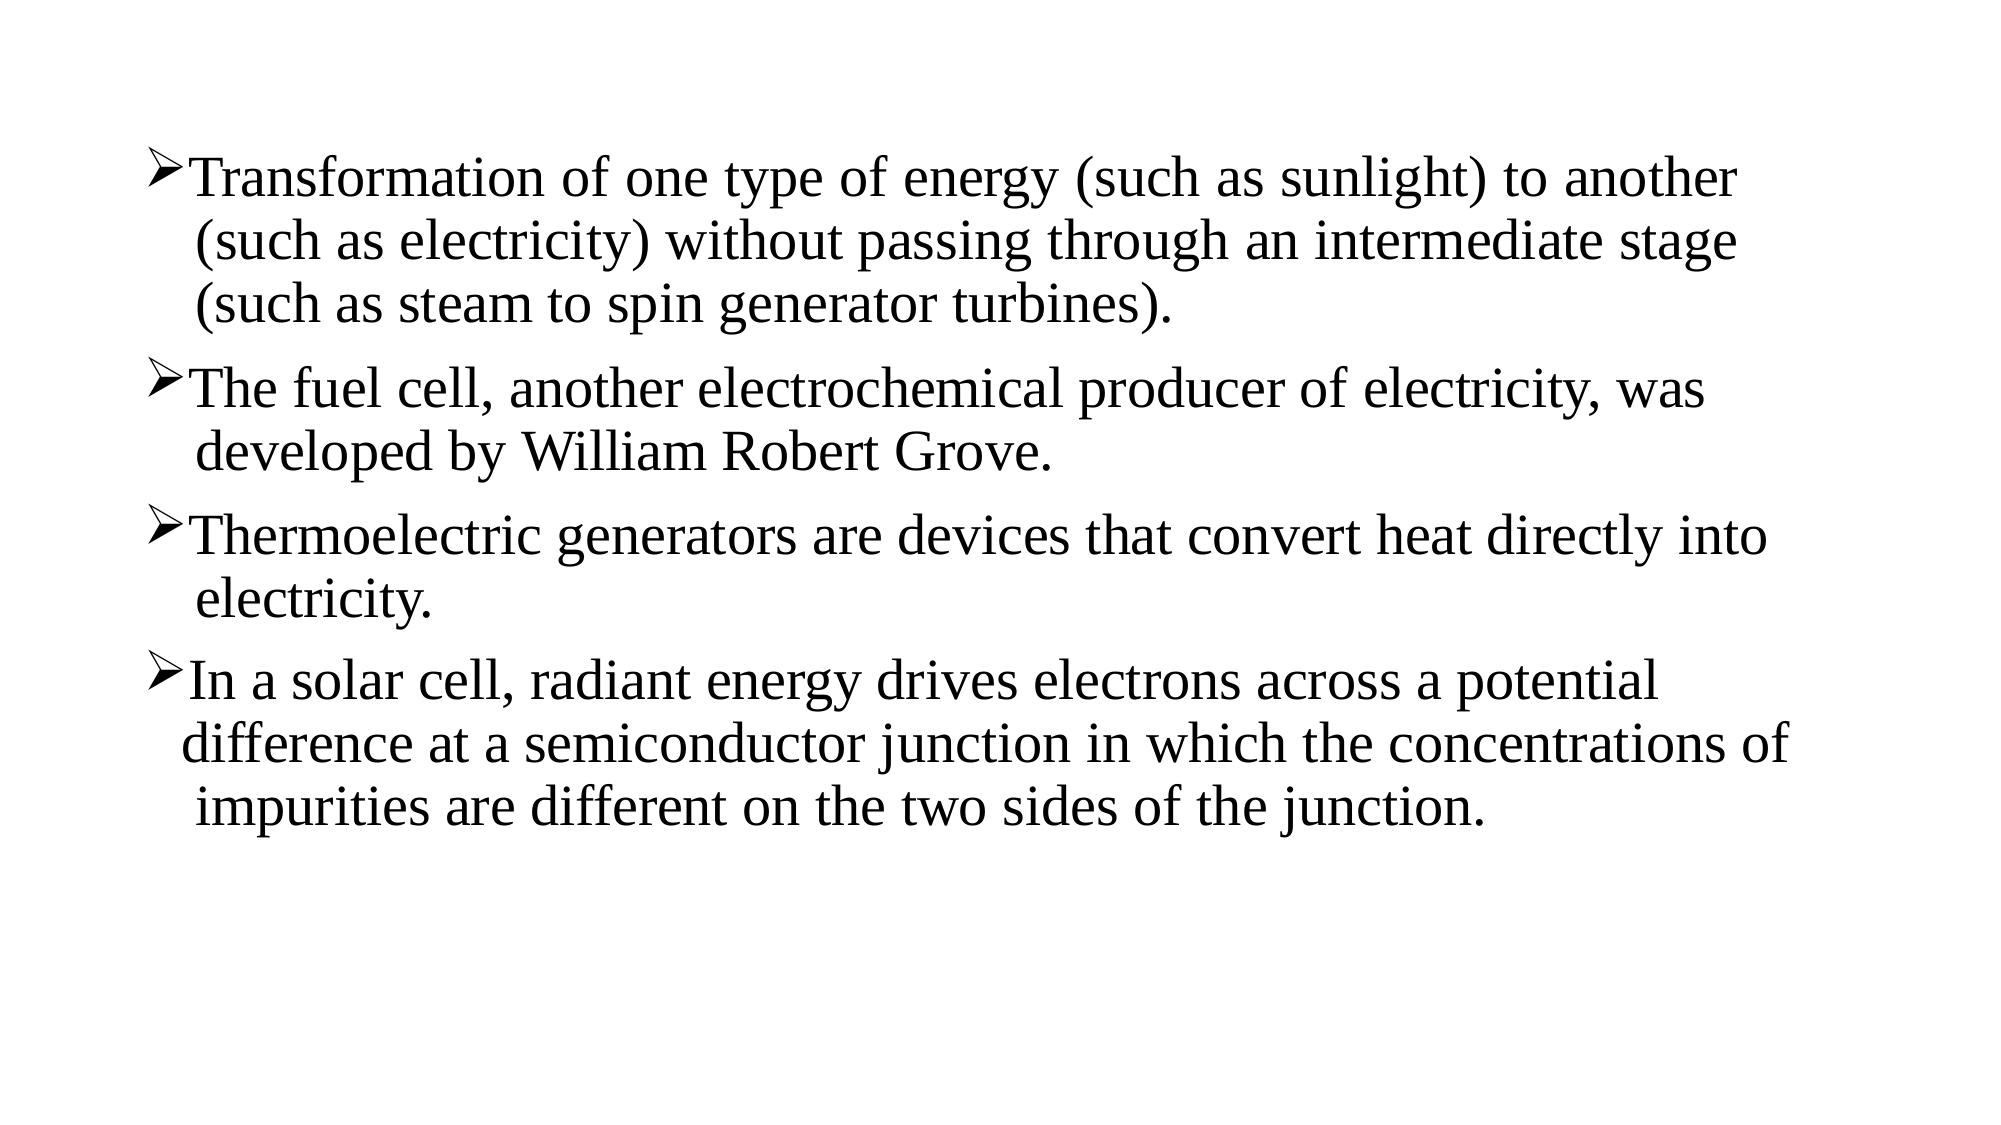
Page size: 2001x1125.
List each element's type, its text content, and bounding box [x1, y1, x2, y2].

text_box Transformation of one type of energy (such as sunlight) to another (such as electricity) without passing through an intermediate stage (such as steam to spin generator turbines). The fuel cell, another electrochemical producer of electricity, was developed by William Robert Grove. Thermoelectric generators are devices that convert heat directly into electricity. In a solar cell, radiant energy drives electrons across a potential difference at a semiconductor junction in which the concentrations of impurities are different on the two sides of the junction. [141, 136, 1798, 839]
